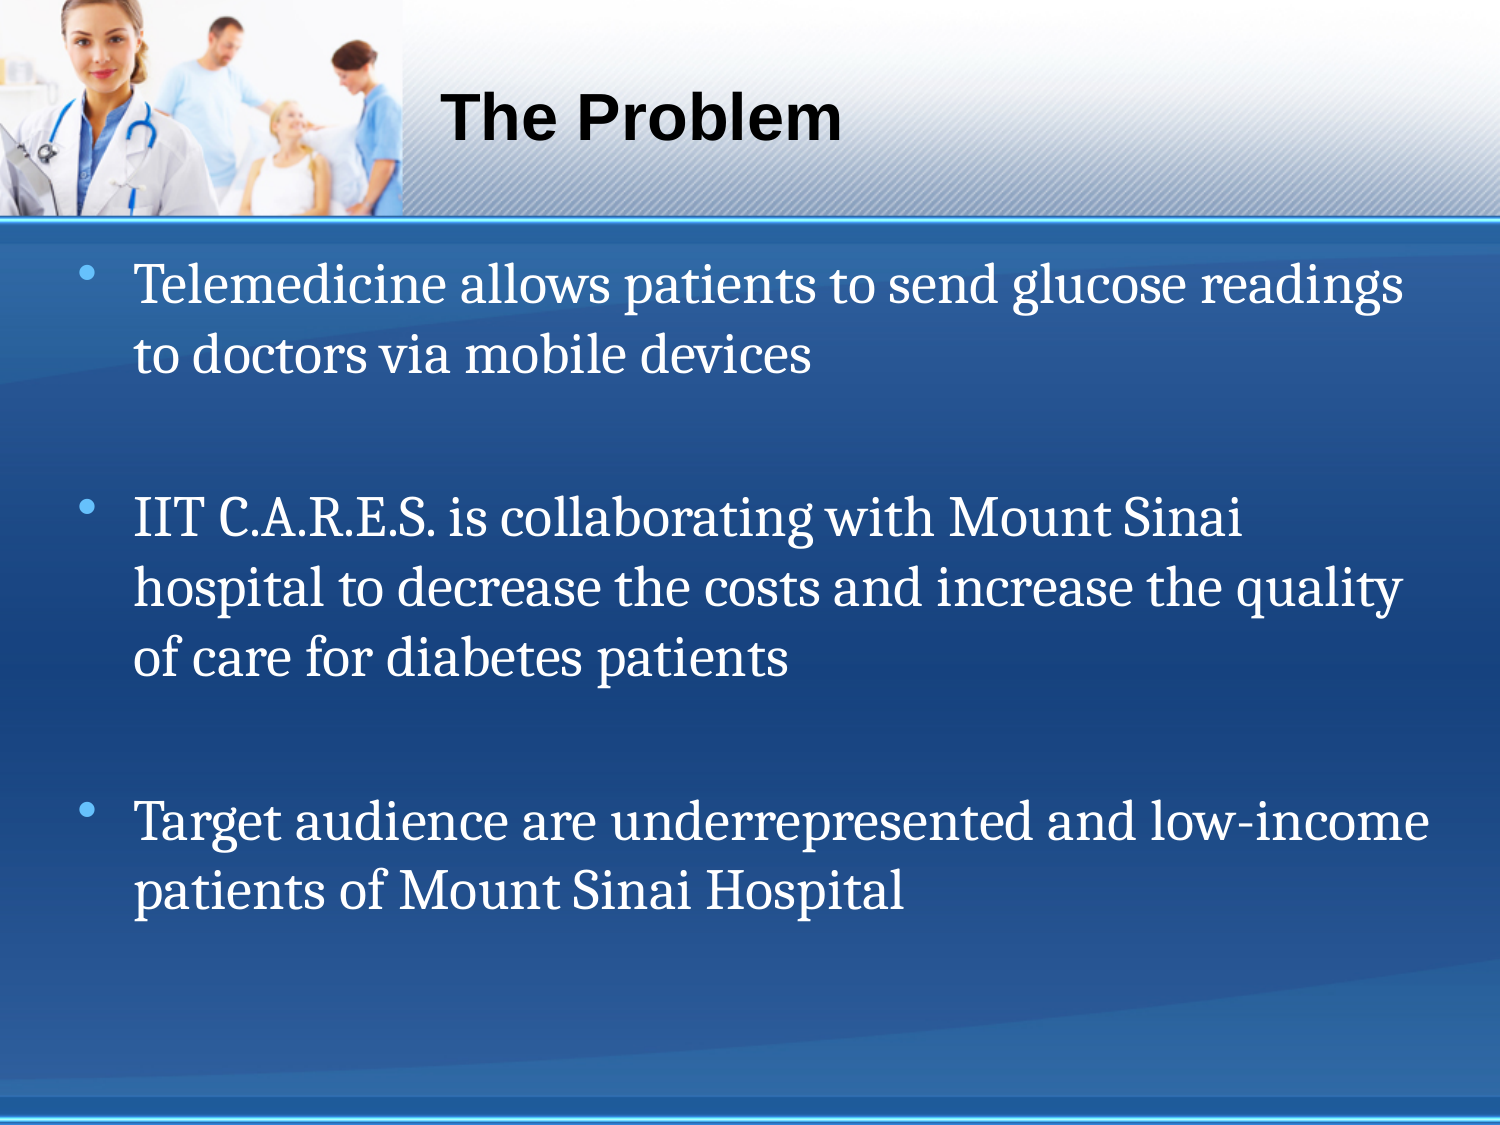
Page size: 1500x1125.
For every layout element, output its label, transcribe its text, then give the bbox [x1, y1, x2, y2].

list Telemedicine allows patients to send glucose readings to doctors via mobile devices IIT C.A.R.E.S. is collaborating with Mount Sinai hospital to decrease the costs and increase the quality of care for diabetes patients Target audience are underrepresented and low-income patients of Mount Sinai Hospital [62, 237, 1454, 1076]
picture [0, 0, 1500, 1125]
title The Problem [424, 15, 1485, 213]
